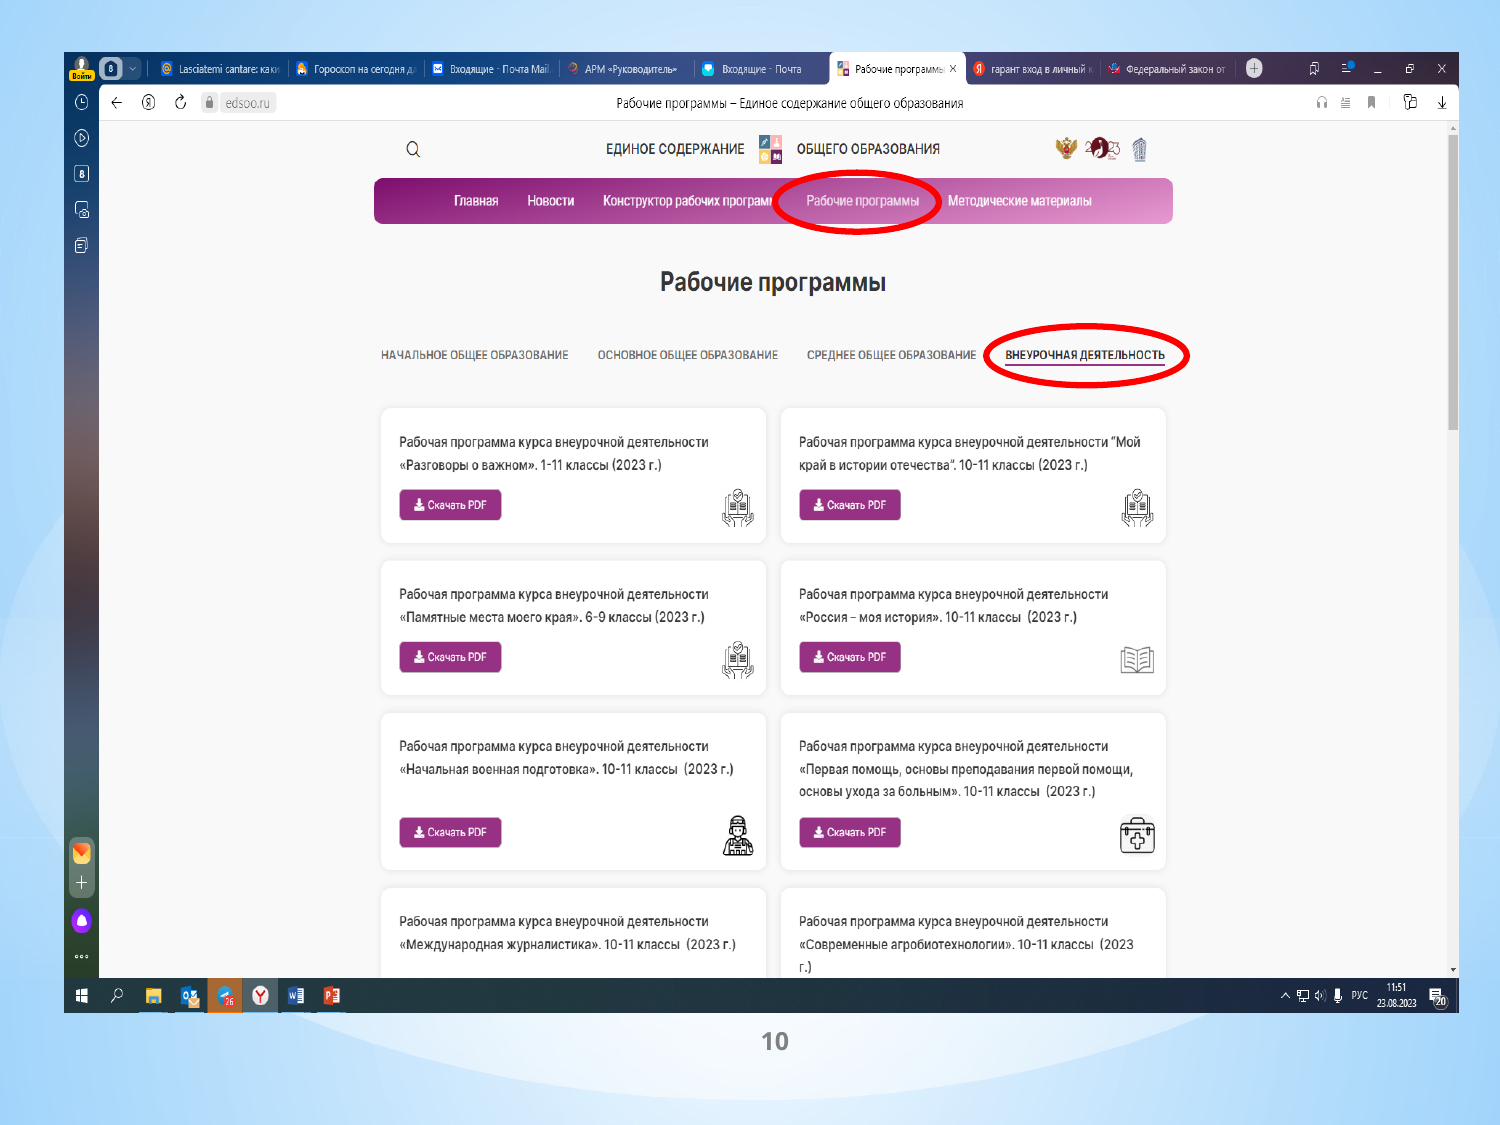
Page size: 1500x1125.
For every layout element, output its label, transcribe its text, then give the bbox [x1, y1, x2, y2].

slide_number 10 [624, 1019, 925, 1073]
picture [64, 52, 1459, 1013]
